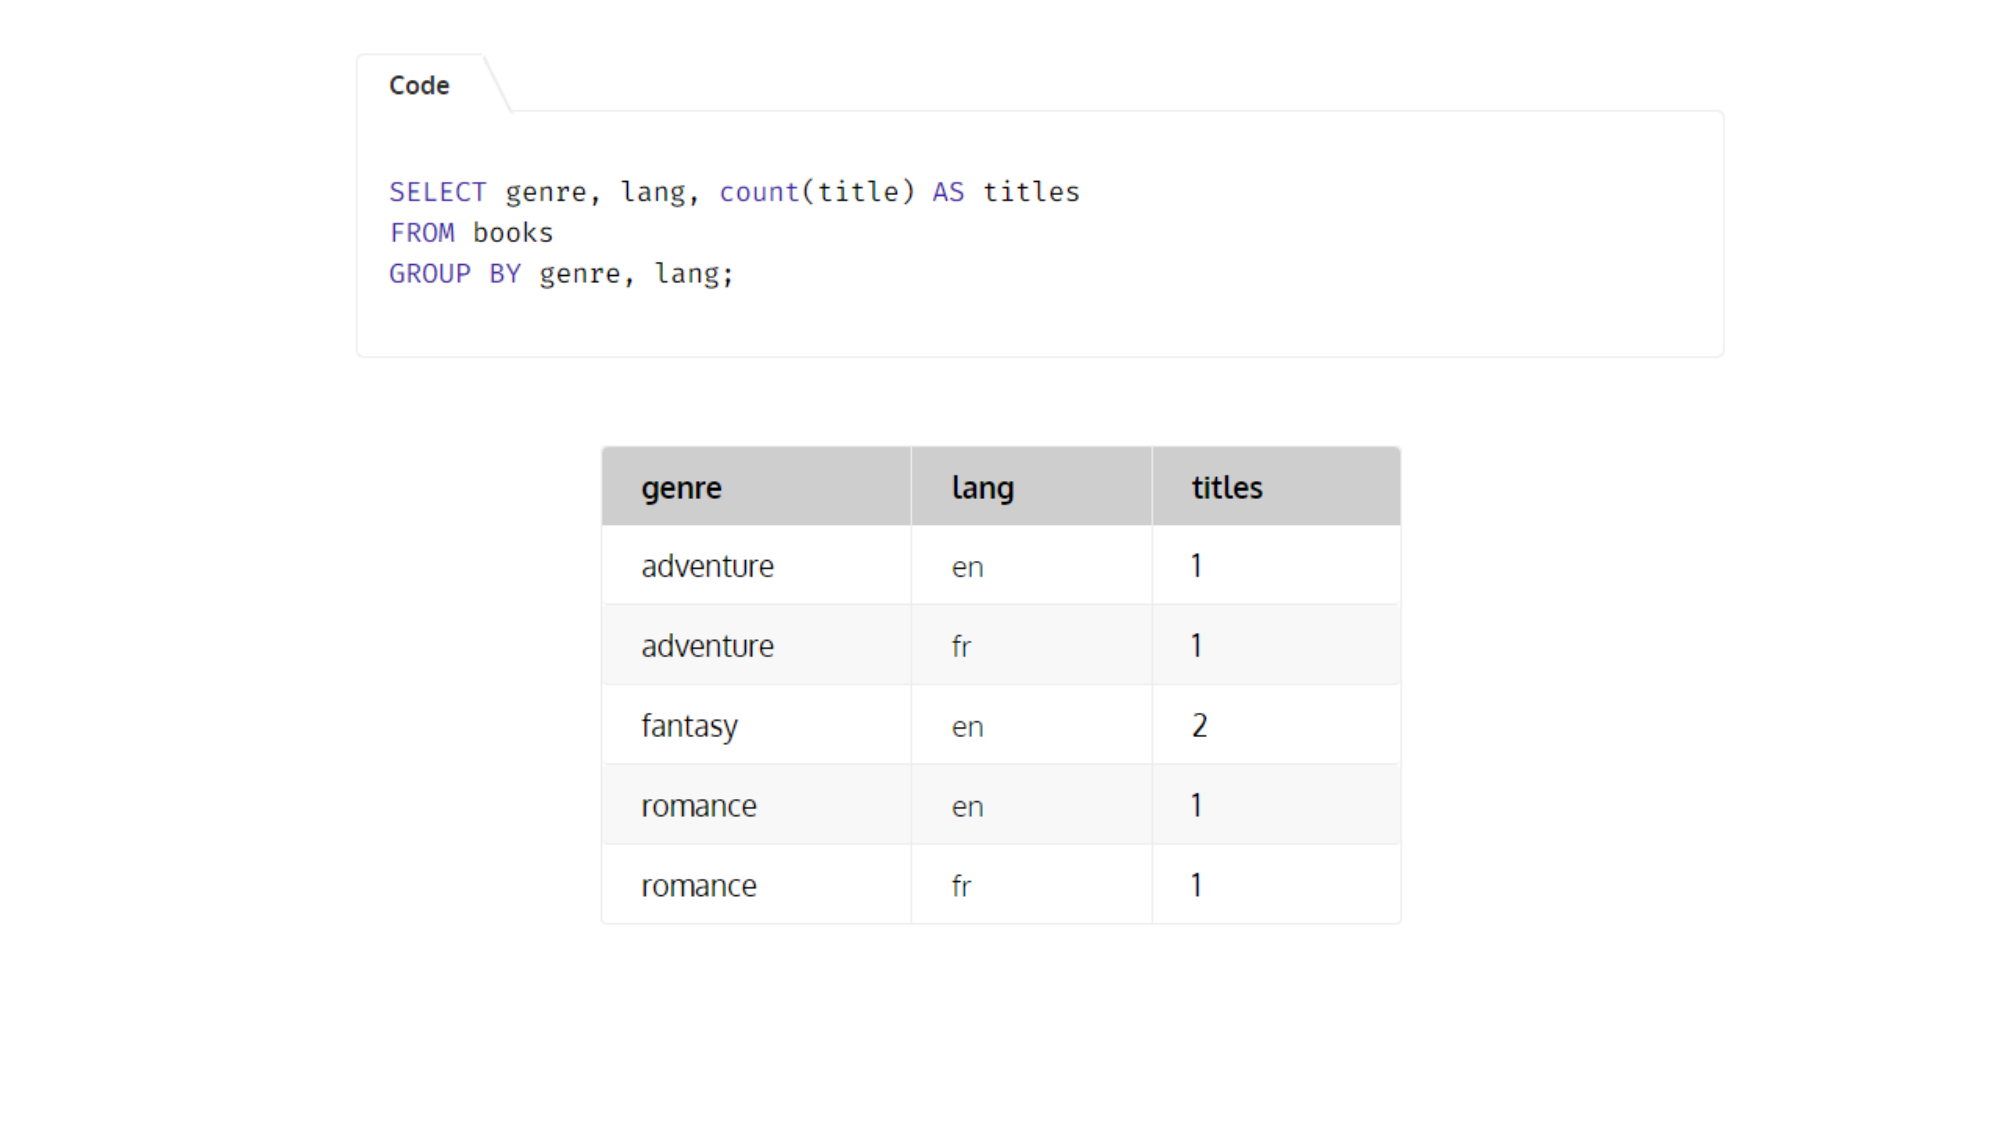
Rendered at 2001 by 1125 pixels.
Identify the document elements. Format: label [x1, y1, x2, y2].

picture [590, 430, 1410, 939]
picture [347, 35, 1739, 377]
